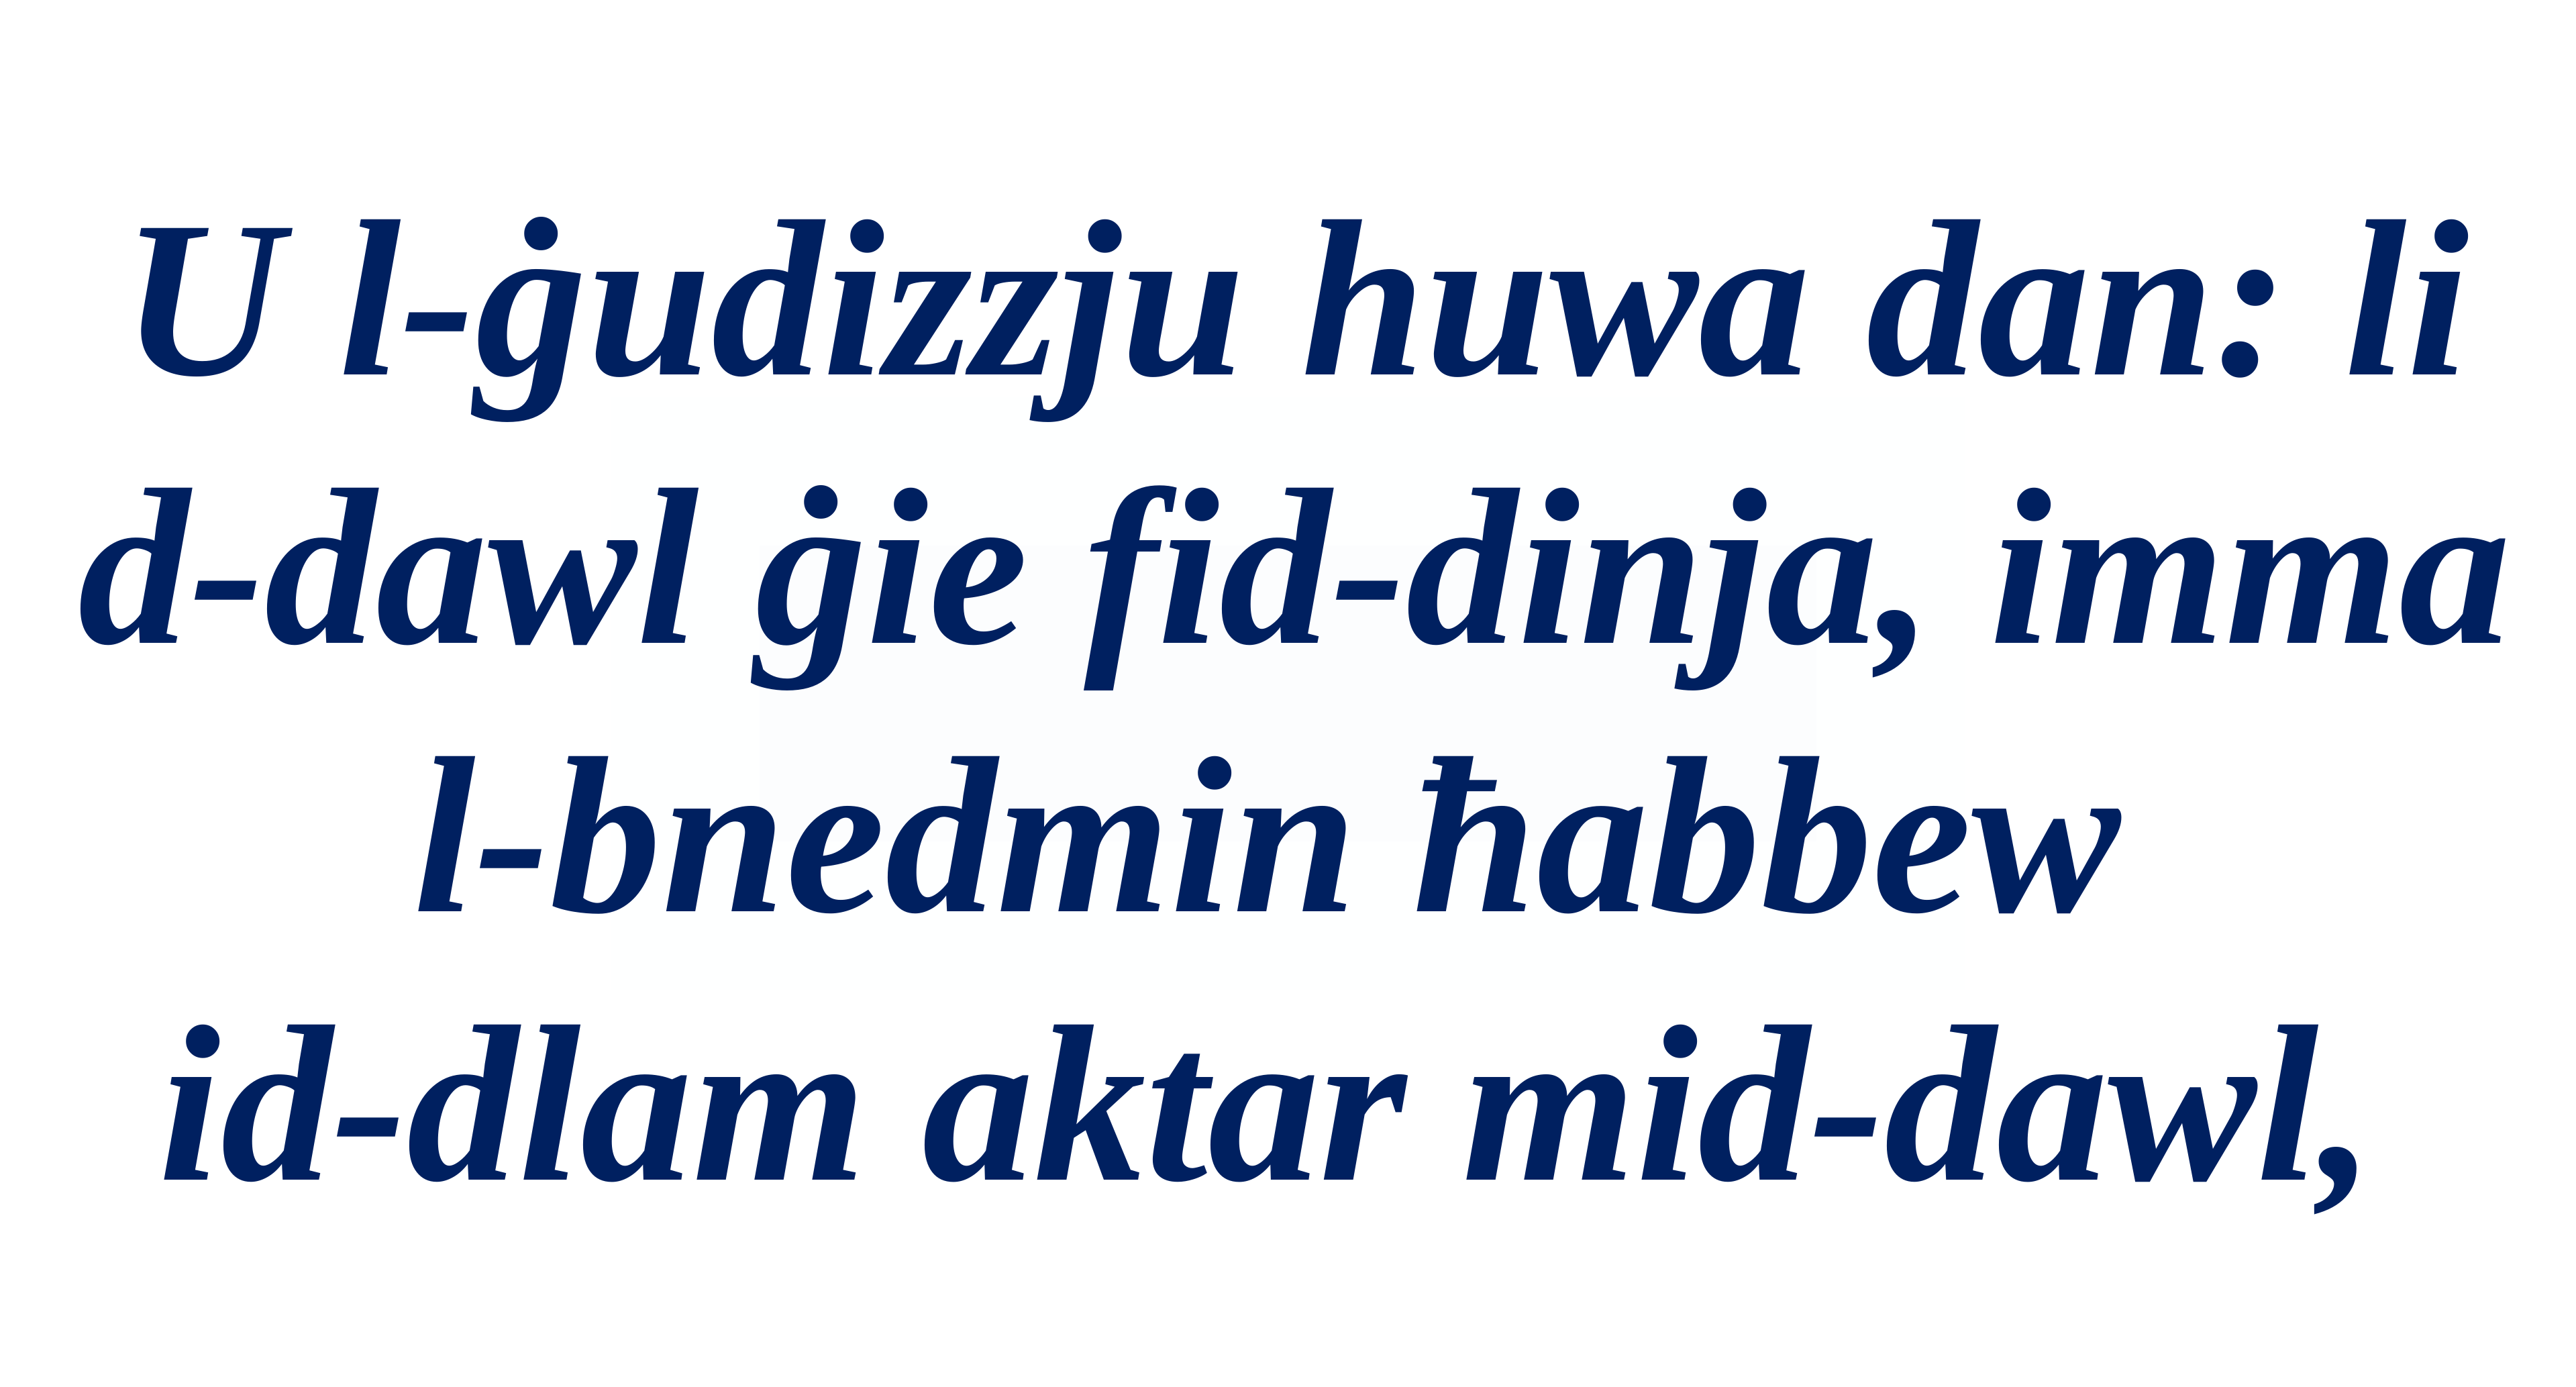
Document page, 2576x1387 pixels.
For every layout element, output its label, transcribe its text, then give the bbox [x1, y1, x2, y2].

text_box U l-ġudizzju huwa dan: li d-dawl ġie fid-dinja, imma l-bnedmin ħabbew id-dlam aktar mid-dawl, [45, 140, 2546, 1236]
